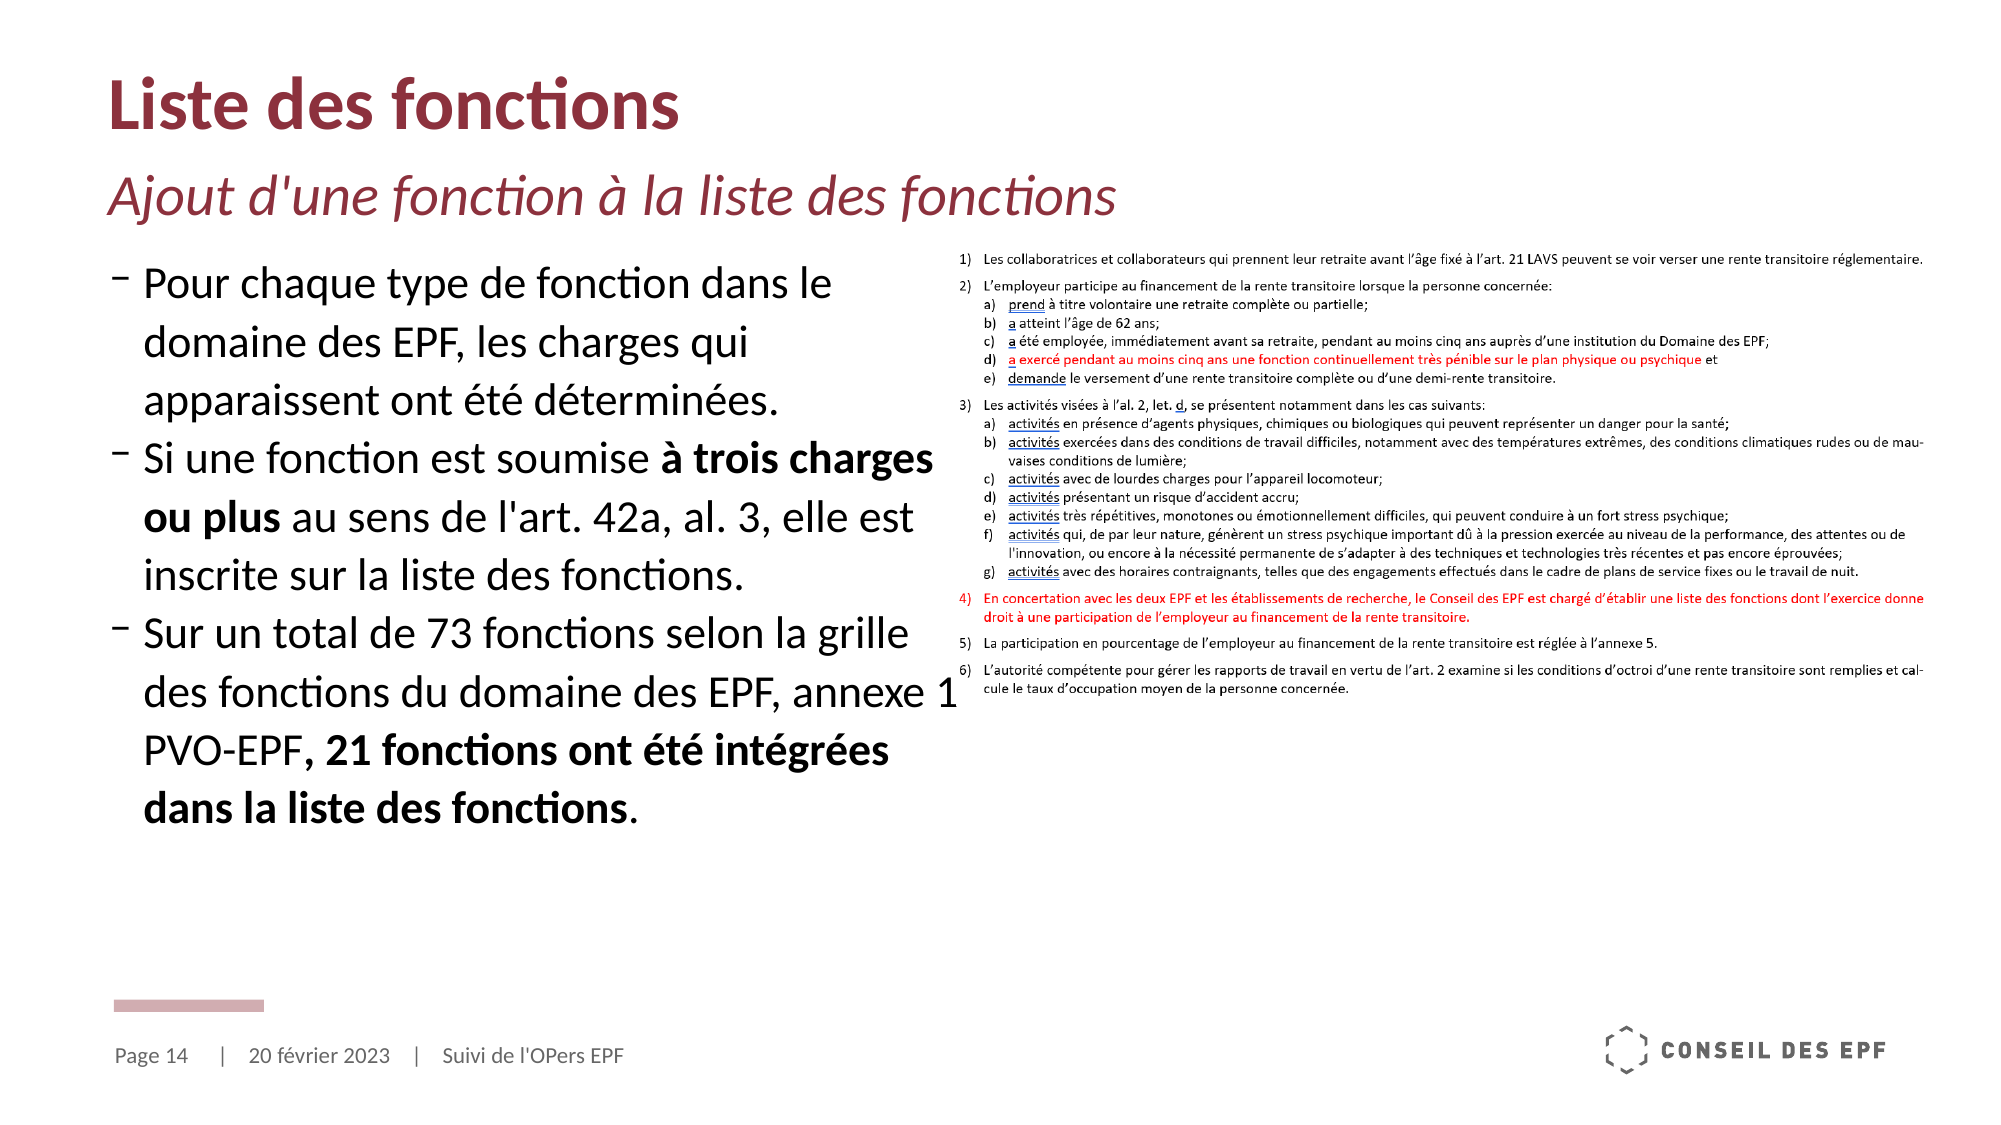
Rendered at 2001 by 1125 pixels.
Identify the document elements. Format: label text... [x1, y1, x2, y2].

list Pour chaque type de fonction dans le domaine des EPF, les charges qui apparaissent ont été déterminées. Si une fonction est soumise à trois charges ou plus au sens de l'art. 42a, al. 3, elle est inscrite sur la liste des fonctions. Sur un total de 73 fonctions selon la grille des fonctions du domaine des EPF, annexe 1 PVO-EPF, 21 fonctions ont été intégrées dans la liste des fonctions. [109, 249, 971, 935]
footer | 20 février 2023 | Suivi de l'OPers EPF [221, 1034, 1030, 1095]
slide_number Page 14 [109, 1034, 221, 1095]
title Liste des fonctions Ajout d'une fonction à la liste des fonctions [108, 60, 1892, 250]
picture [956, 249, 1946, 706]
